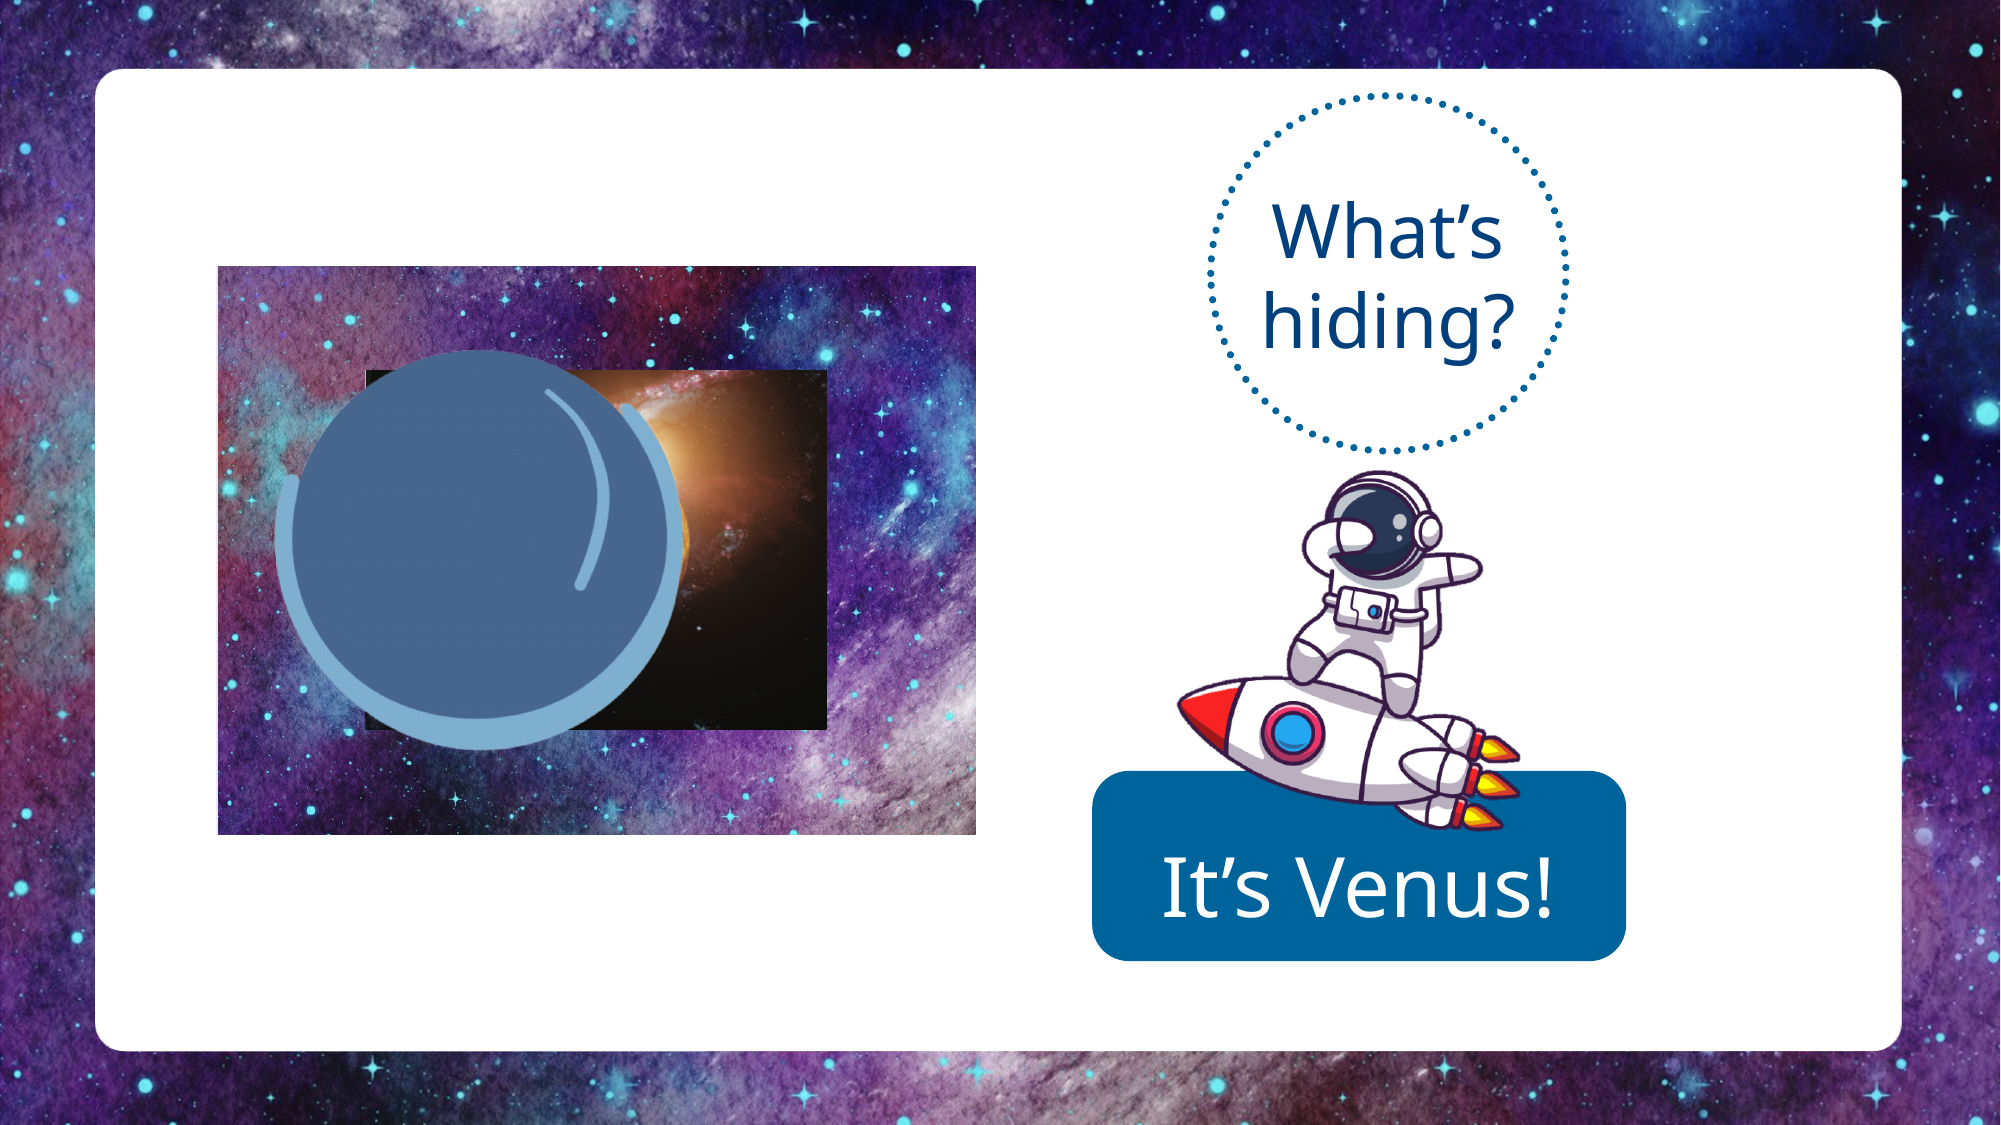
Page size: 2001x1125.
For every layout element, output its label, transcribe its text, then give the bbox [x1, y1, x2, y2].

text_box [1209, 94, 1567, 437]
text_box It’s Venus! [1091, 769, 1628, 963]
picture [0, 0, 2001, 1125]
text_box What’s hiding? [1182, 67, 1595, 437]
